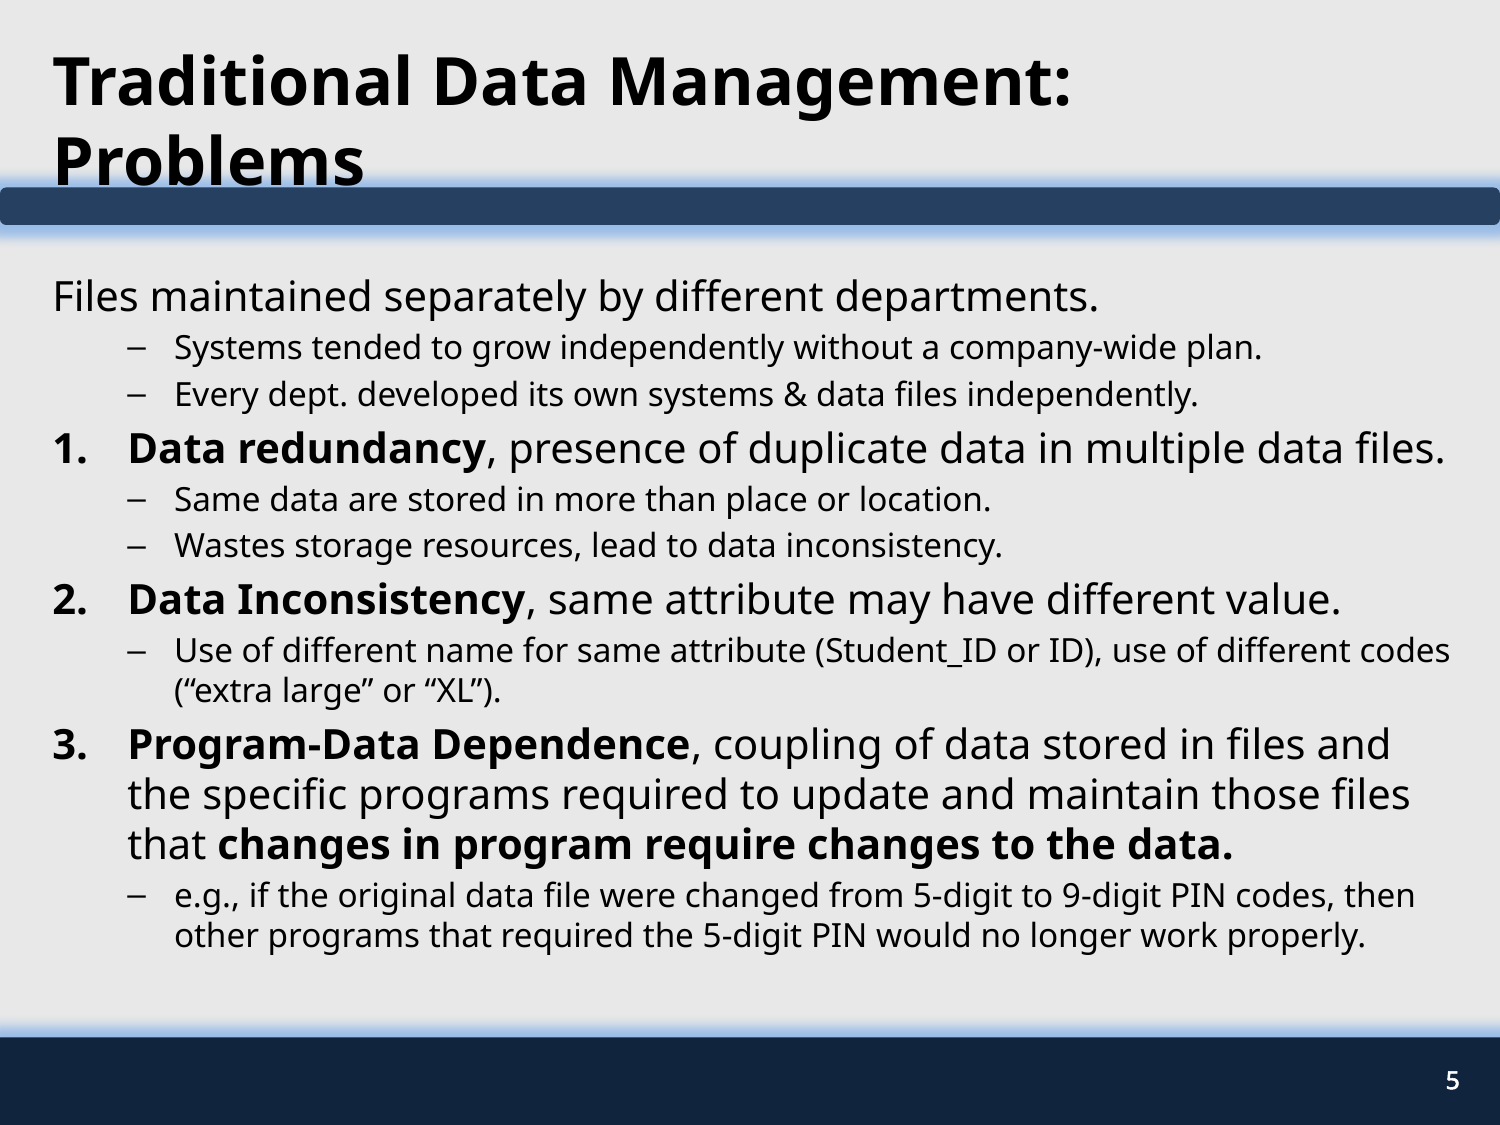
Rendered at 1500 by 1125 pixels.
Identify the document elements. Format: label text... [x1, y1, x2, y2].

list Files maintained separately by different departments. Systems tended to grow independently without a company-wide plan. Every dept. developed its own systems & data files independently. Data redundancy, presence of duplicate data in multiple data files. Same data are stored in more than place or location. Wastes storage resources, lead to data inconsistency. Data Inconsistency, same attribute may have different value. Use of different name for same attribute (Student_ID or ID), use of different codes (“extra large” or “XL”). Program-Data Dependence, coupling of data stored in files and the specific programs required to update and maintain those files that changes in program require changes to the data. e.g., if the original data file were changed from 5-digit to 9-digit PIN codes, then other programs that required the 5-digit PIN would no longer work properly. [37, 262, 1475, 1013]
title Traditional Data Management: Problems [37, 62, 1338, 176]
slide_number 5 [1412, 1050, 1475, 1113]
